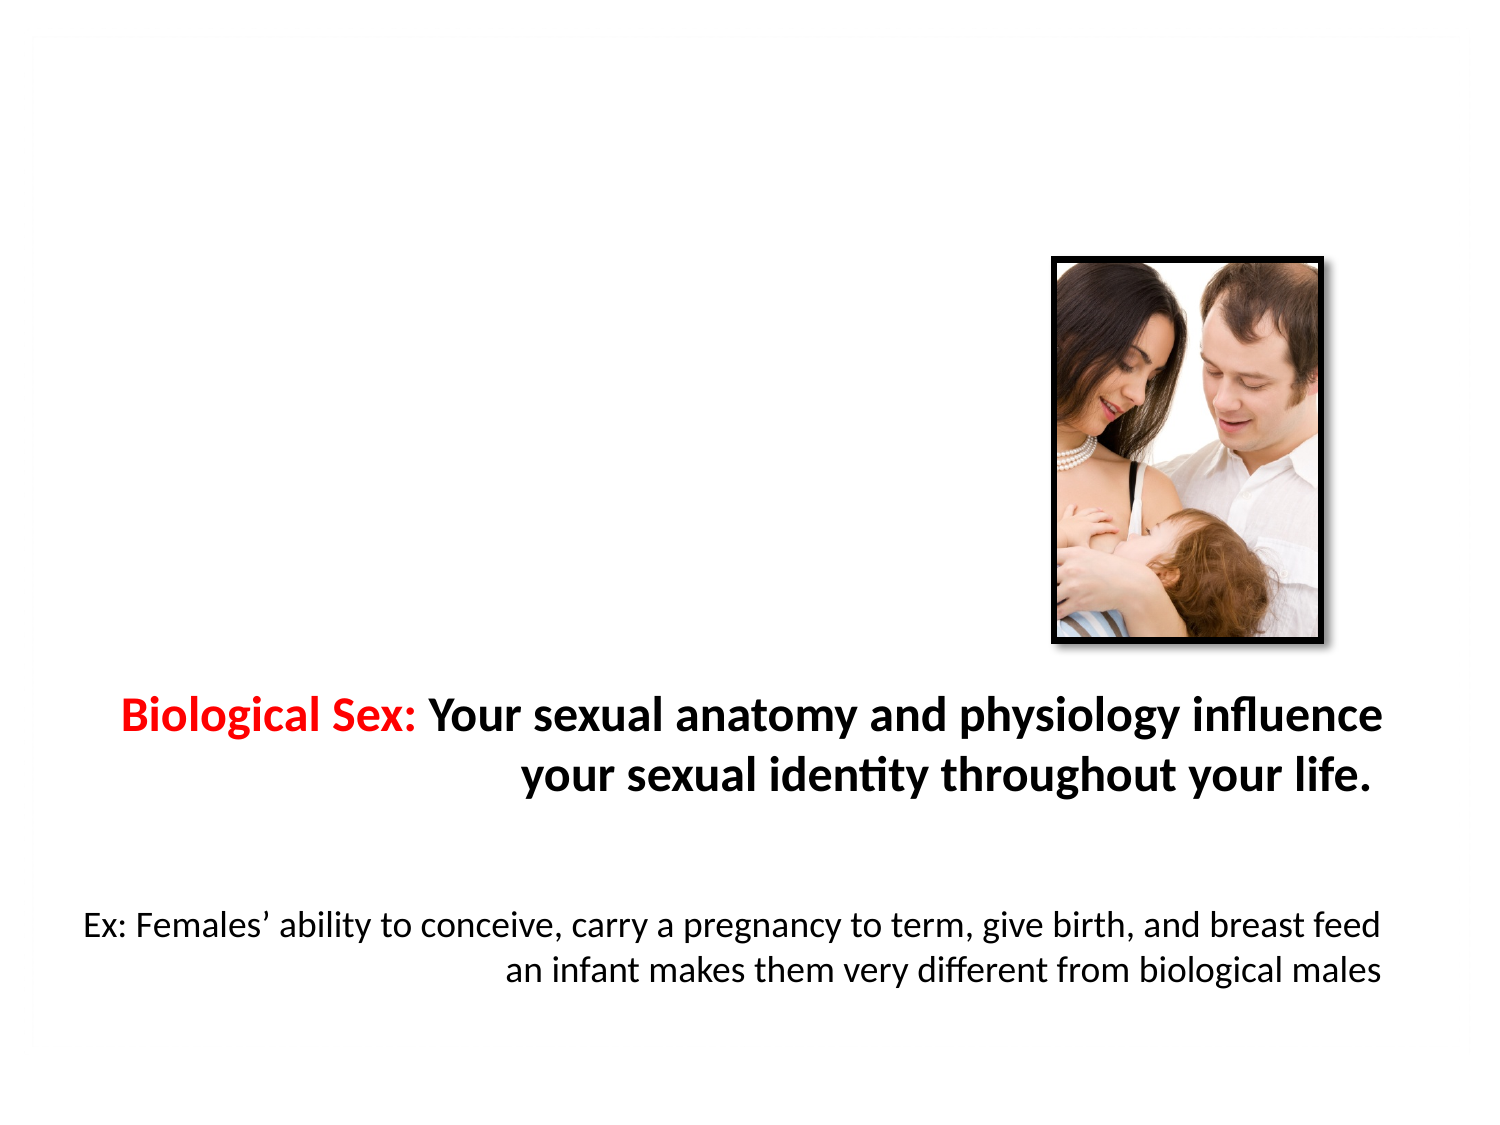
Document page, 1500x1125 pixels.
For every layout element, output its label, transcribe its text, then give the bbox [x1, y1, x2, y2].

title Biological Sex: Your sexual anatomy and physiology influence your sexual identity throughout your life. [24, 650, 1399, 925]
picture [1056, 262, 1319, 638]
list Ex: Females’ ability to conceive, carry a pregnancy to term, give birth, and breast feed an infant makes them very different from biological males [50, 900, 1398, 1050]
